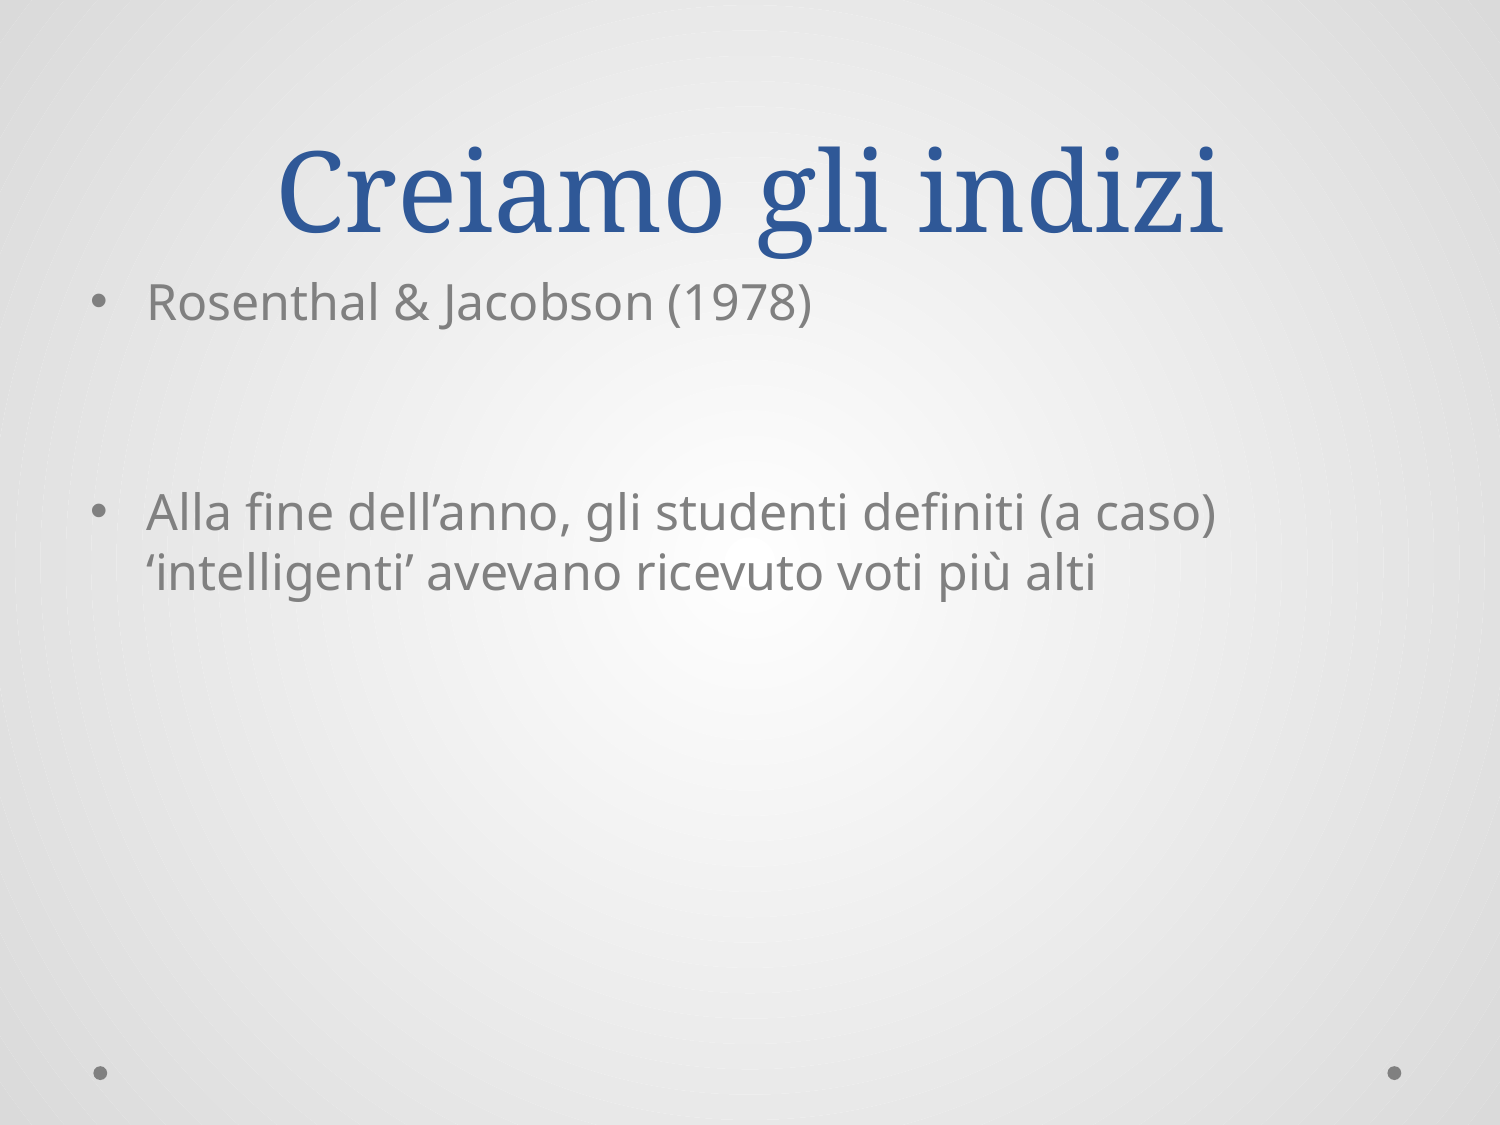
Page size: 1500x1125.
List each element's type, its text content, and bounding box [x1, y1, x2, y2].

title Creiamo gli indizi [75, 0, 1425, 262]
list Rosenthal & Jacobson (1978) Alla fine dell’anno, gli studenti definiti (a caso) ‘intelligenti’ avevano ricevuto voti più alti [75, 262, 1425, 1005]
